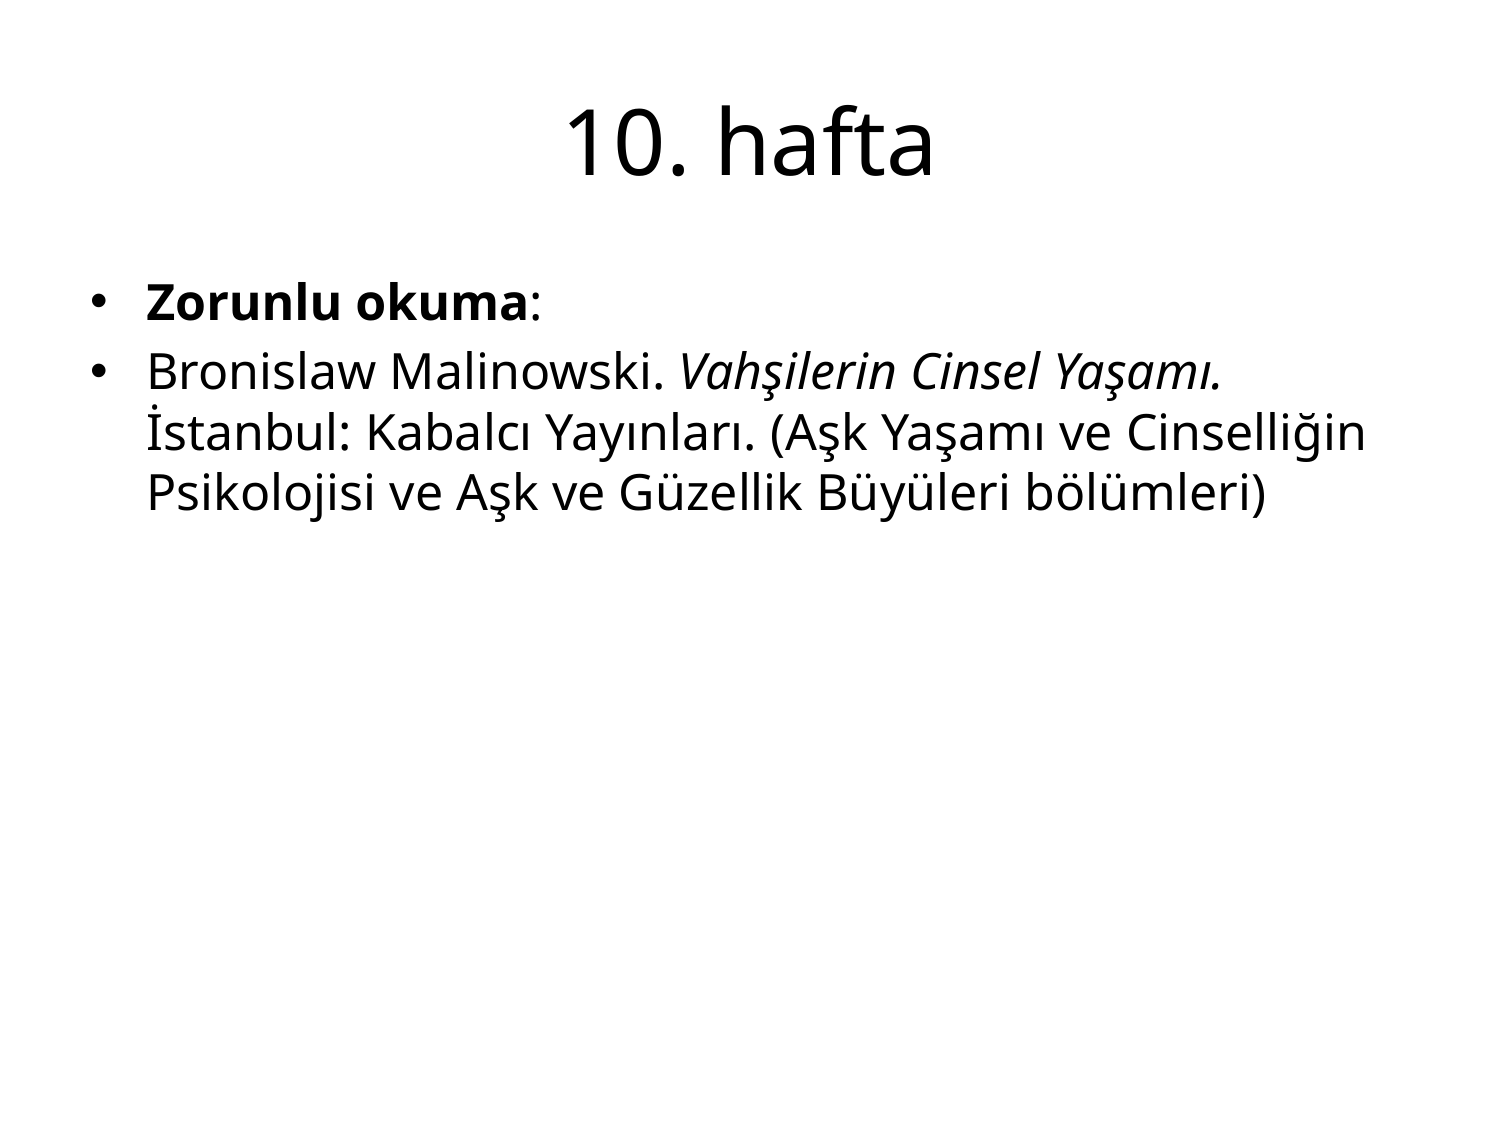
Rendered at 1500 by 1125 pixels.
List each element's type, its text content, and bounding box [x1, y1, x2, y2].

list Zorunlu okuma: Bronislaw Malinowski. Vahşilerin Cinsel Yaşamı. İstanbul: Kabalcı Yayınları. (Aşk Yaşamı ve Cinselliğin Psikolojisi ve Aşk ve Güzellik Büyüleri bölümleri) [75, 262, 1425, 1005]
title 10. hafta [75, 45, 1425, 233]
